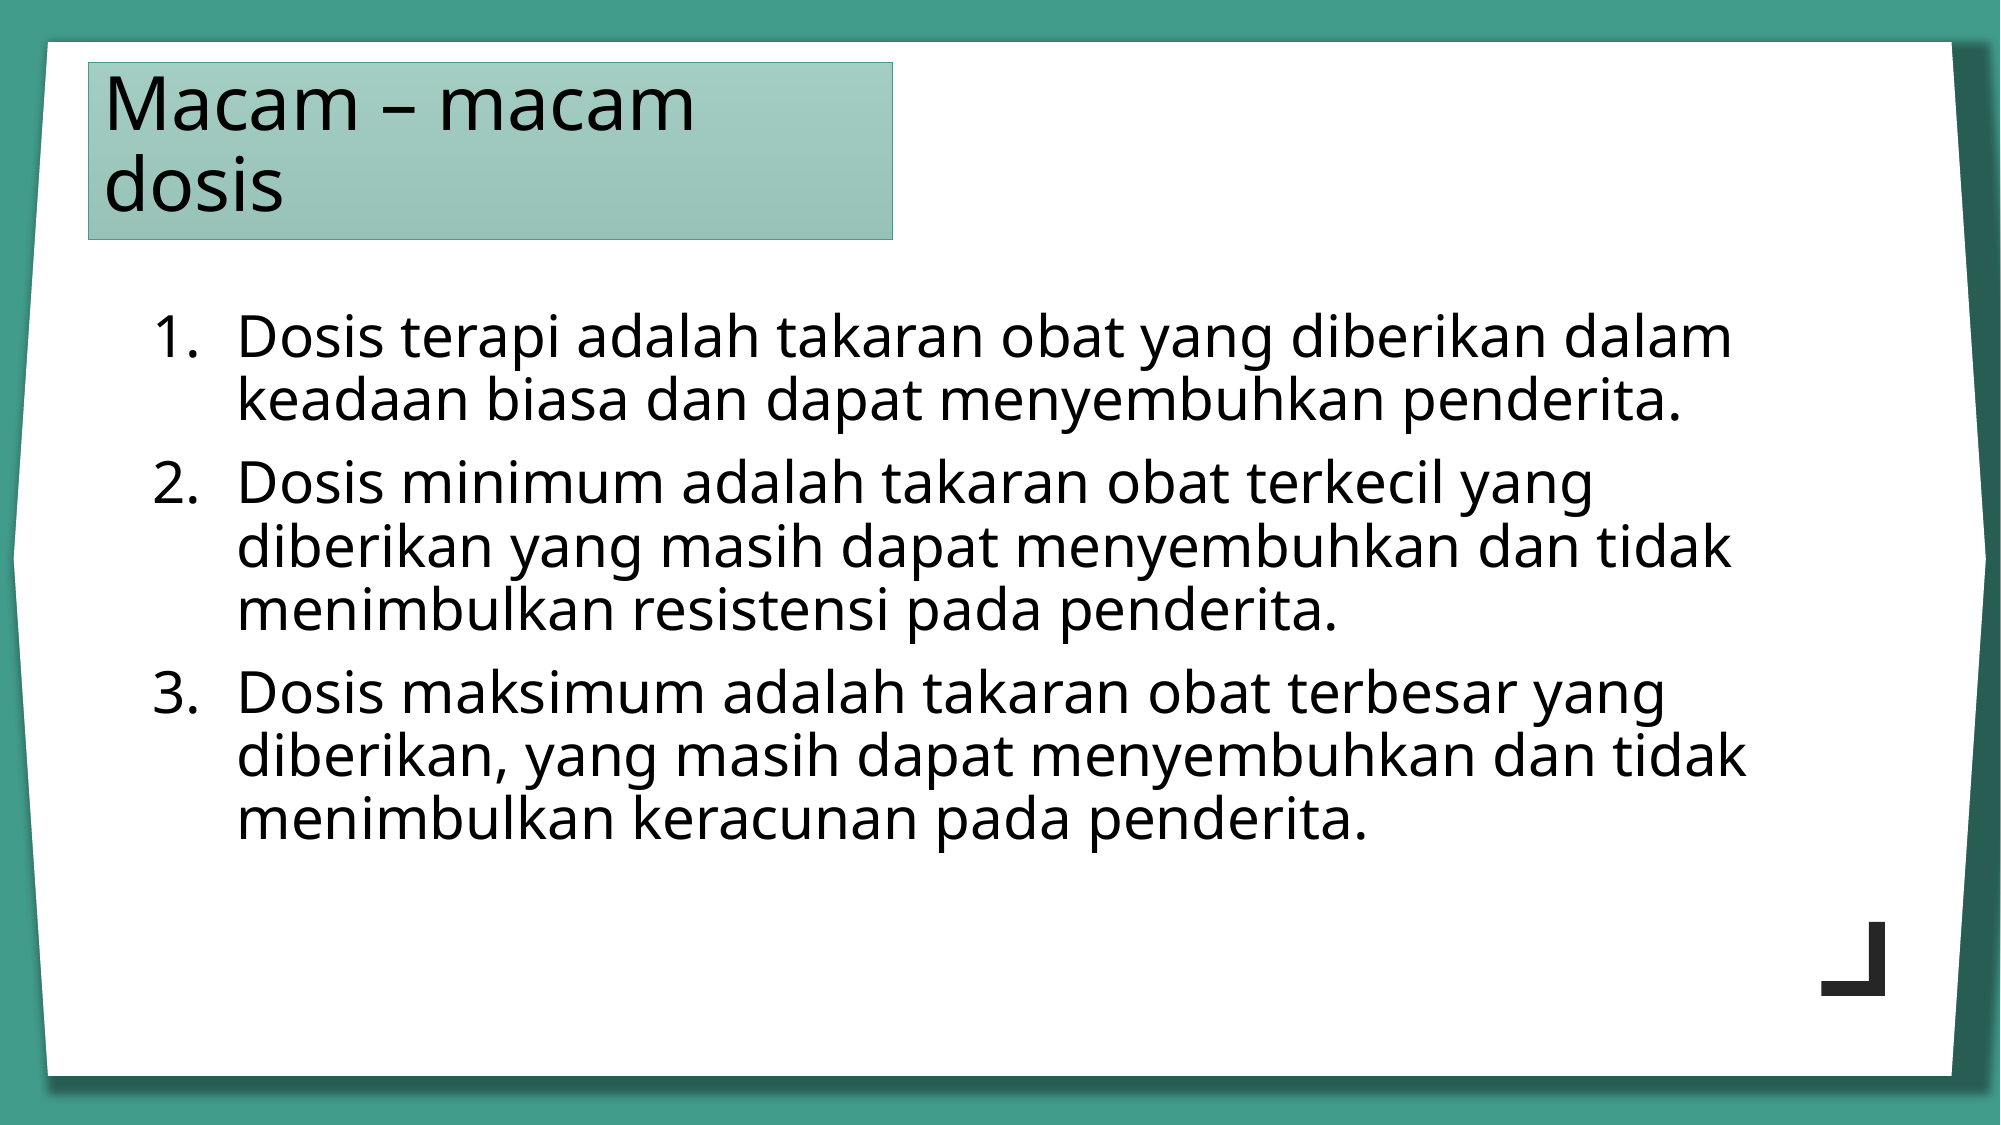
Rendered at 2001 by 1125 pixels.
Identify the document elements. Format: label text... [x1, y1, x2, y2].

list Dosis terapi adalah takaran obat yang diberikan dalam keadaan biasa dan dapat menyembuhkan penderita. Dosis minimum adalah takaran obat terkecil yang diberikan yang masih dapat menyembuhkan dan tidak menimbulkan resistensi pada penderita. Dosis maksimum adalah takaran obat terbesar yang diberikan, yang masih dapat menyembuhkan dan tidak menimbulkan keracunan pada penderita. [137, 299, 1863, 930]
title Macam – macam dosis [88, 62, 893, 240]
